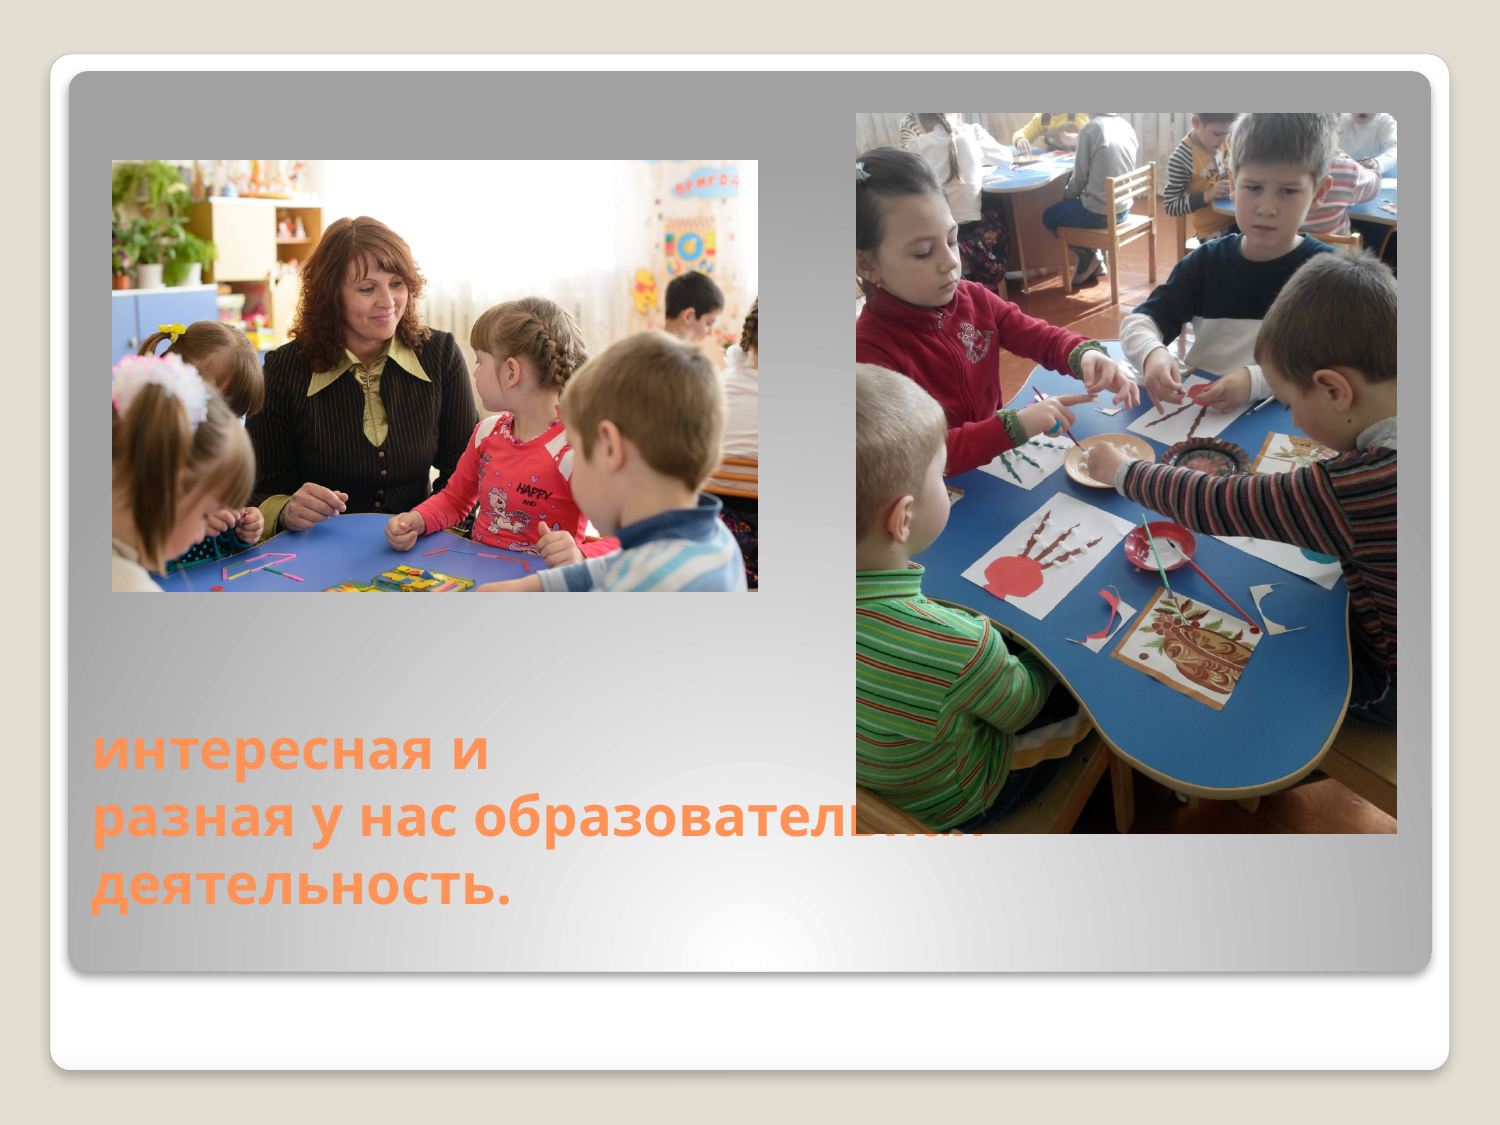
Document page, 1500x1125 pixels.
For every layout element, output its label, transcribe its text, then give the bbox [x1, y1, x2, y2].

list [856, 113, 1397, 834]
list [111, 160, 758, 592]
title интересная и разная у нас образовательная деятельность. [76, 574, 1010, 991]
